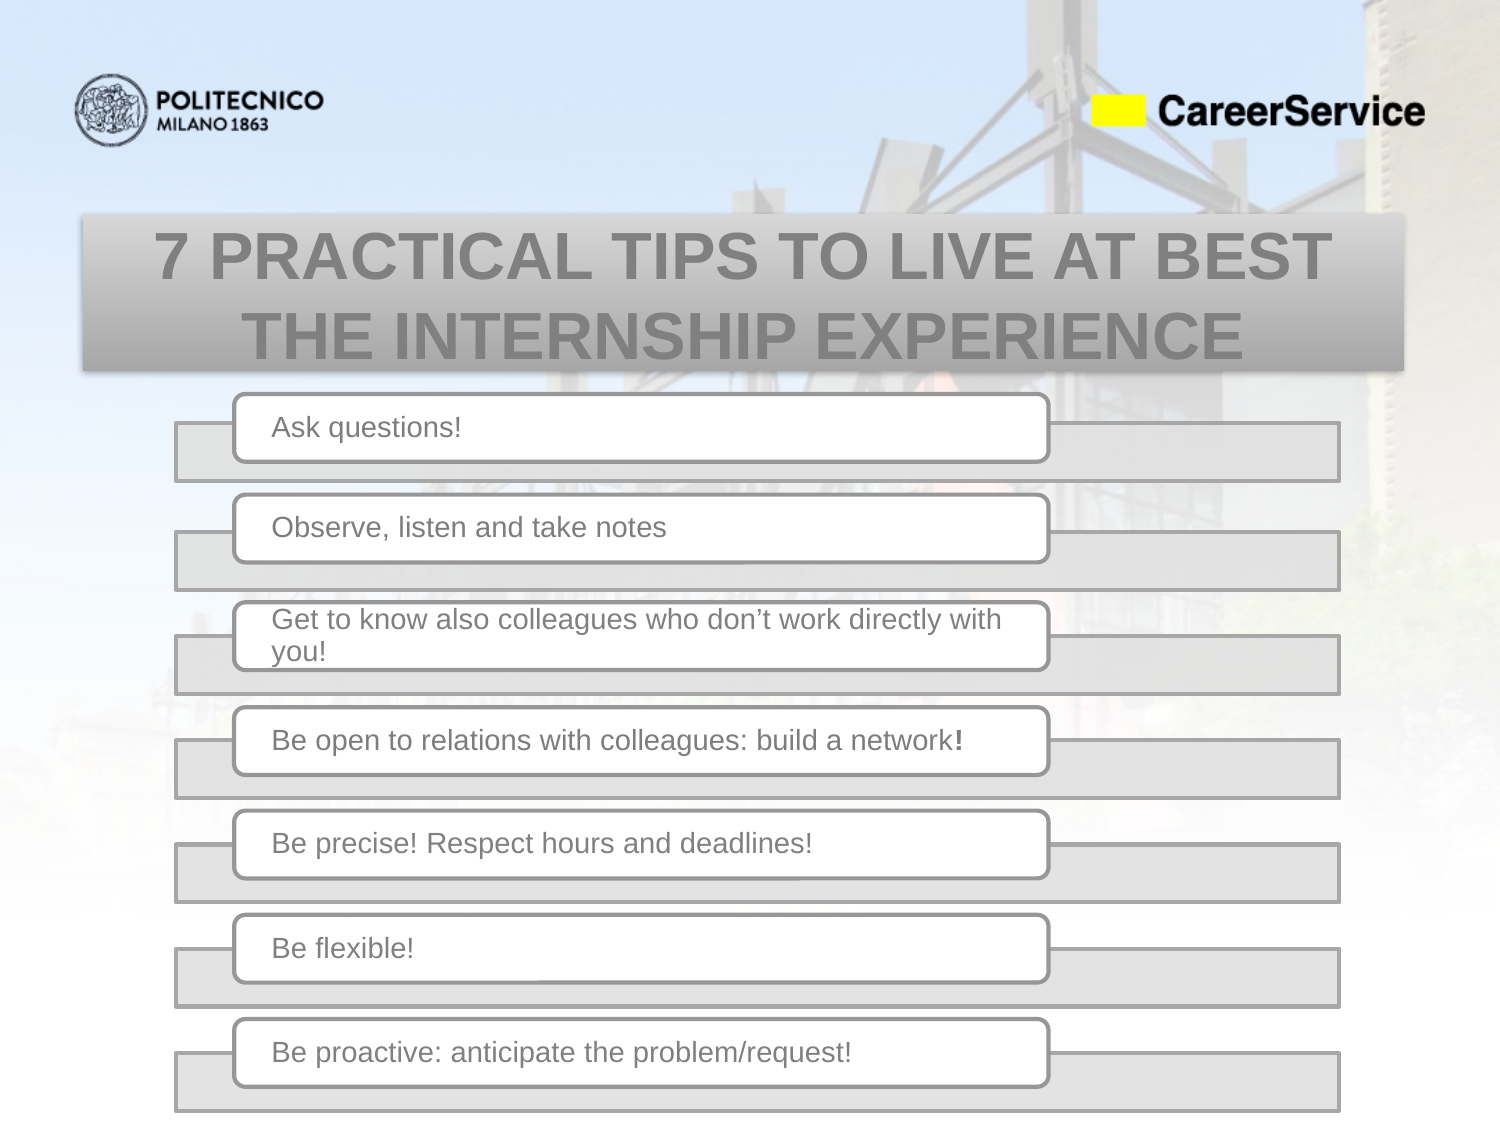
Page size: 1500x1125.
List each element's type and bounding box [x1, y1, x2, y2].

picture [0, 0, 1500, 1125]
text_box [73, 181, 1415, 404]
text_box [175, 382, 1340, 1123]
